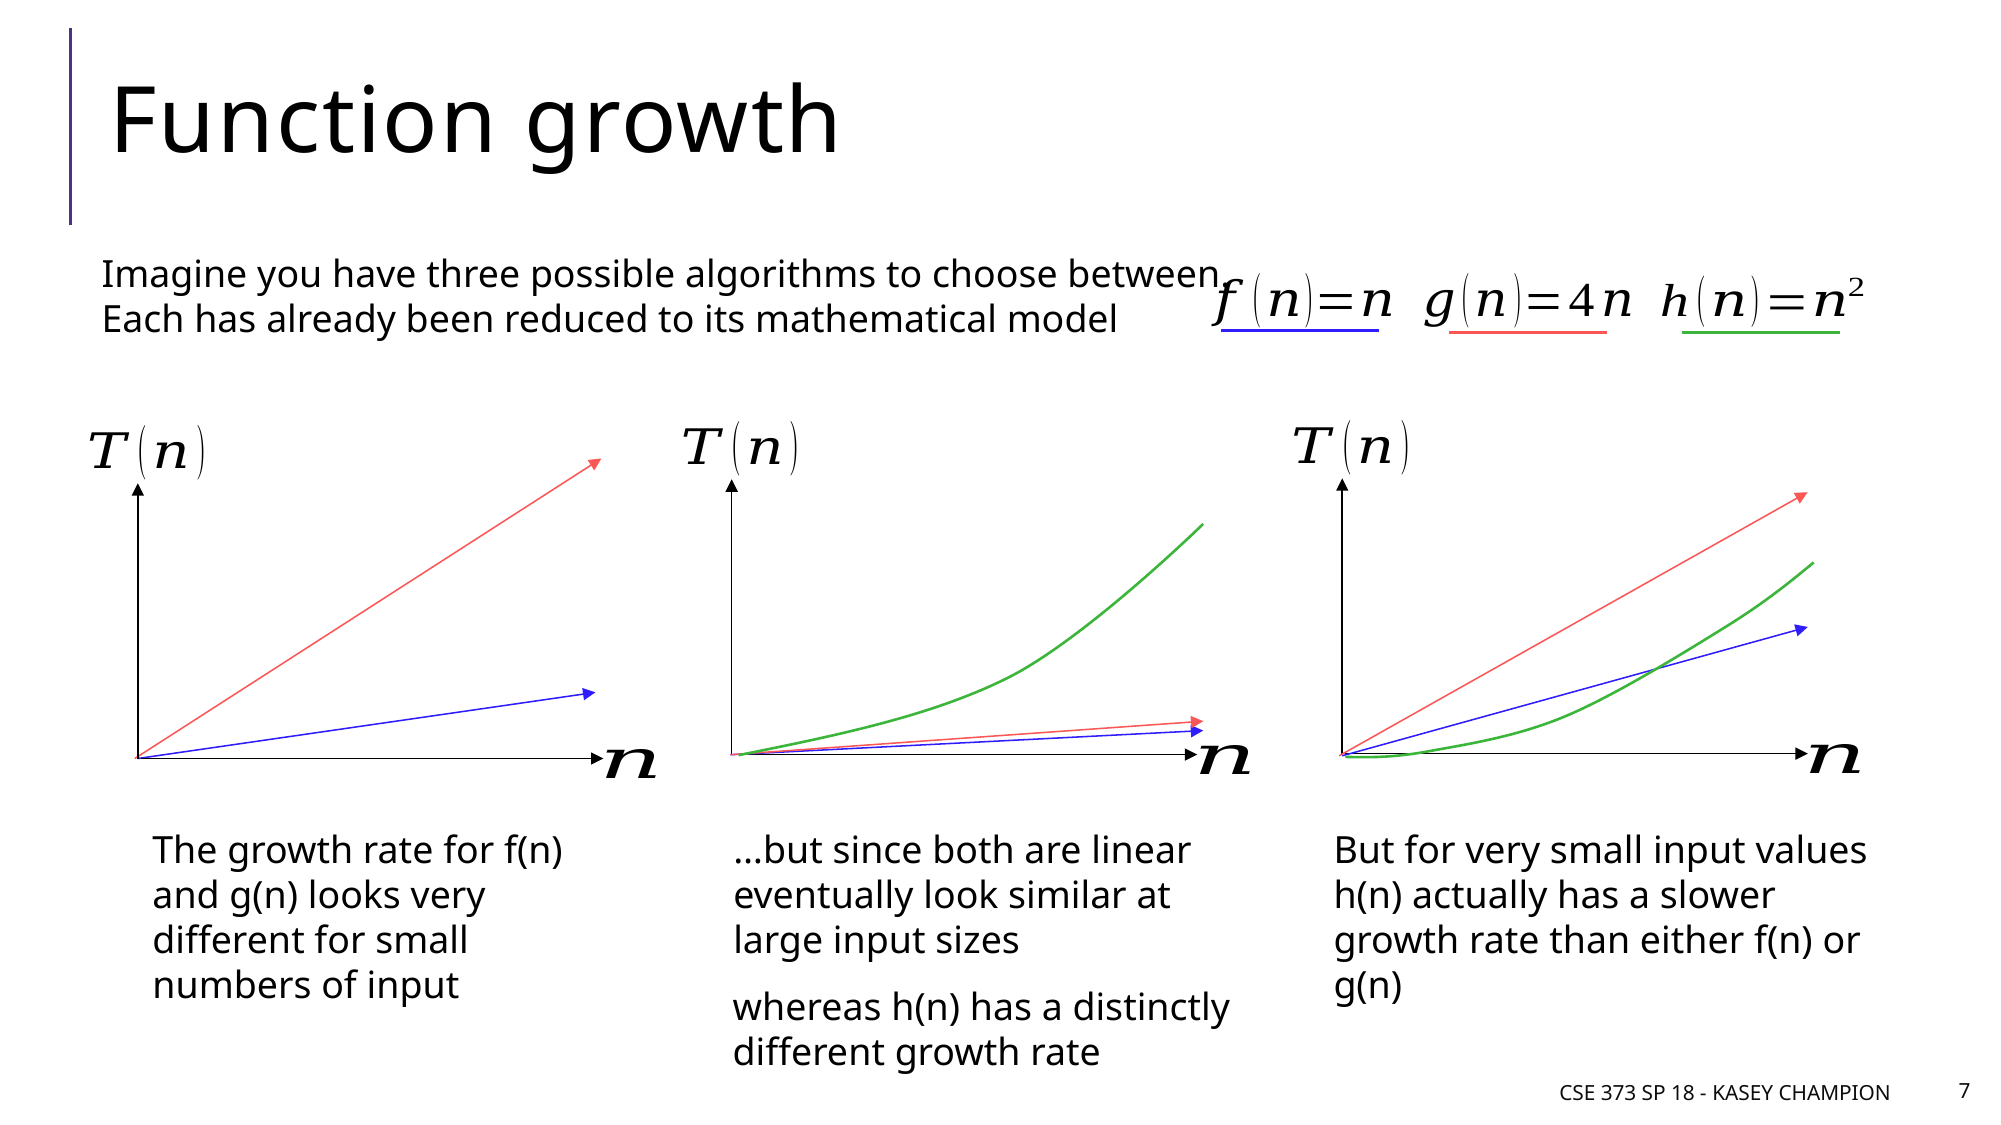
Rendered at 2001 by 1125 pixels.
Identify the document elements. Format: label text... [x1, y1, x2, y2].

text_box …but since both are linear eventually look similar at large input sizes [718, 818, 1253, 969]
text_box But for very small input values h(n) actually has a slower growth rate than either f(n) or g(n) [1318, 818, 1902, 1014]
text_box The growth rate for f(n) and g(n) looks very different for small numbers of input [137, 818, 640, 1014]
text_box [86, 422, 664, 792]
title Function growth [94, 43, 1930, 210]
footer CSE 373 SP 18 - Kasey Champion [937, 1069, 1906, 1115]
text_box whereas h(n) has a distinctly different growth rate [717, 975, 1252, 1081]
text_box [1291, 417, 1868, 787]
text_box Imagine you have three possible algorithms to choose between. Each has already been reduced to its mathematical model [86, 242, 1661, 393]
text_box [680, 418, 1257, 788]
slide_number 7 [1916, 1069, 1986, 1115]
